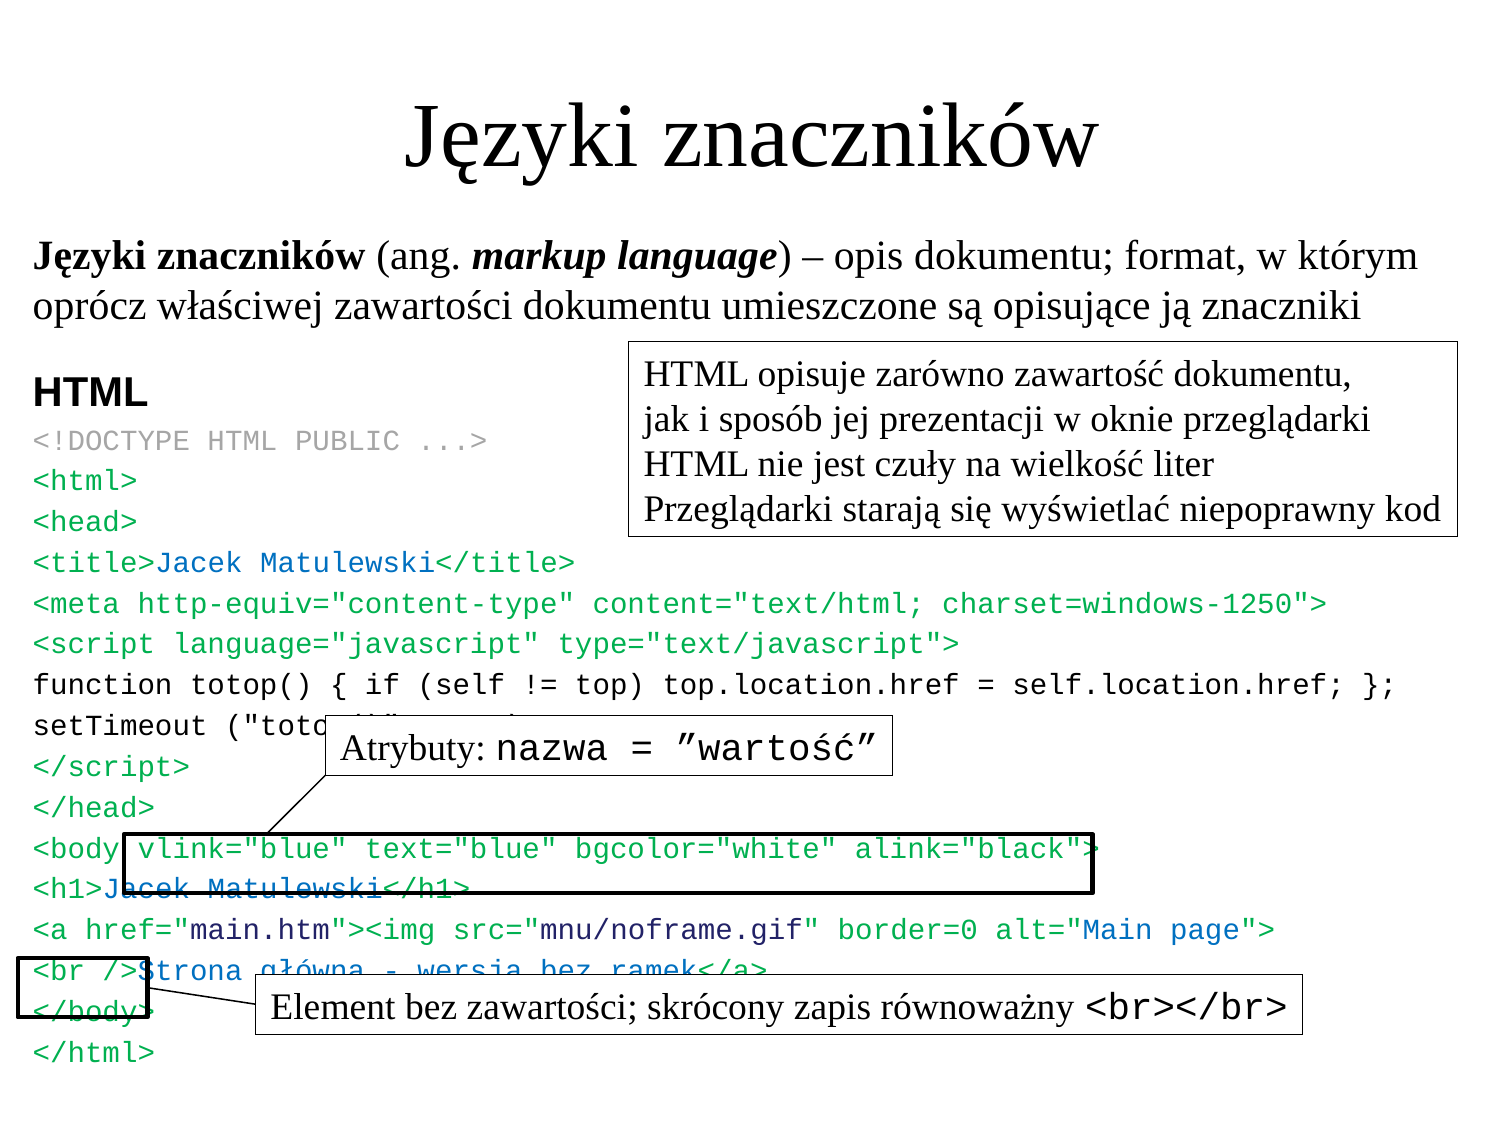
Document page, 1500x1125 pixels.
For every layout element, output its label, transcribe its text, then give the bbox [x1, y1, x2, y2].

text_box HTML opisuje zarówno zawartość dokumentu, jak i sposób jej prezentacji w oknie przeglądarki HTML nie jest czuły na wielkość liter Przeglądarki starają się wyświetlać niepoprawny kod [628, 341, 1458, 537]
text_box Języki znaczników [29, 75, 1477, 185]
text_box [123, 715, 1093, 894]
subtitle Języki znaczników (ang. markup language) – opis dokumentu; format, w którym oprócz właściwej zawartości dokumentu umieszczone są opisujące ją znaczniki HTML <!DOCTYPE HTML PUBLIC ...> <html> <head> <title>Jacek Matulewski</title> <meta http-equiv="content-type" content="text/html; charset=windows-1250"> <script language="javascript" type="text/javascript"> function totop() { if (self != top) top.location.href = self.location.href; }; setTimeout ("totop()", 1000); </script> </head> <body vlink="blue" text="blue" bgcolor="white" alink="black"> <h1>Jacek Matulewski</h1> <a href="main.htm"><img src="mnu/noframe.gif" border=0 alt="Main page"> <br />Strona główna - wersja bez ramek</a> </body> </html> [17, 219, 1483, 1094]
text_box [17, 957, 1303, 1036]
